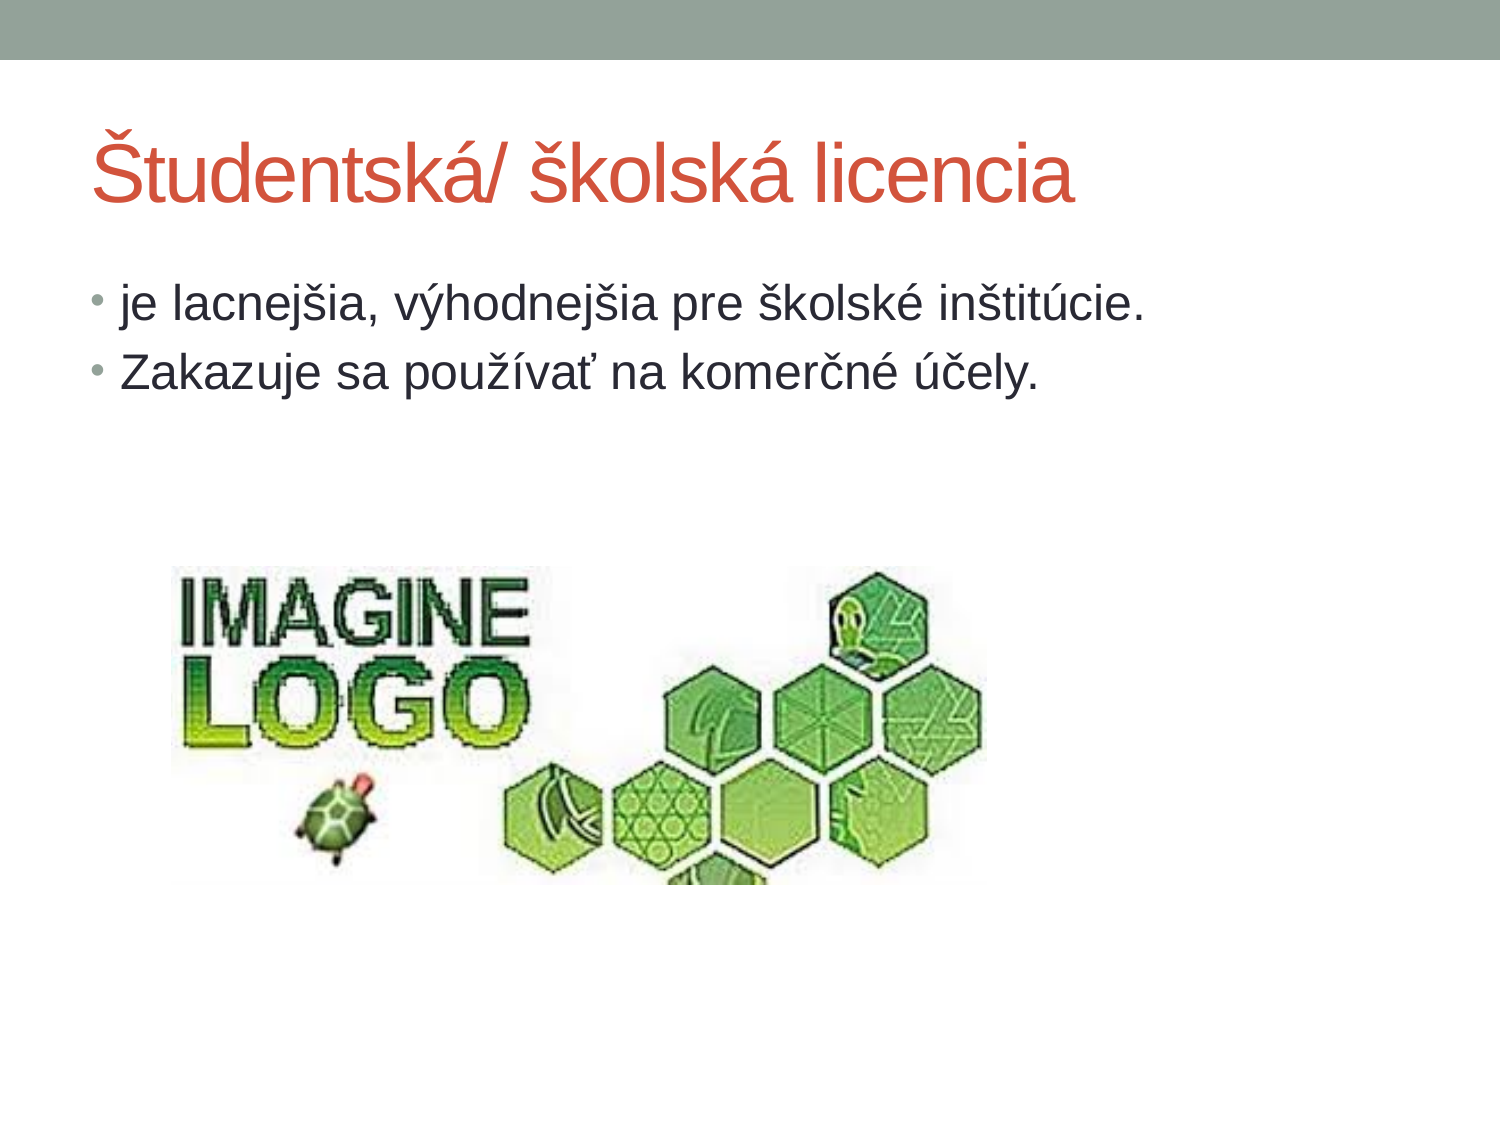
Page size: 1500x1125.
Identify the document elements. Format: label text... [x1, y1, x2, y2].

list je lacnejšia, výhodnejšia pre školské inštitúcie. Zakazuje sa používať na komerčné účely. [75, 262, 1425, 445]
picture [170, 566, 987, 885]
title Študentská/ školská licencia [75, 87, 1425, 250]
